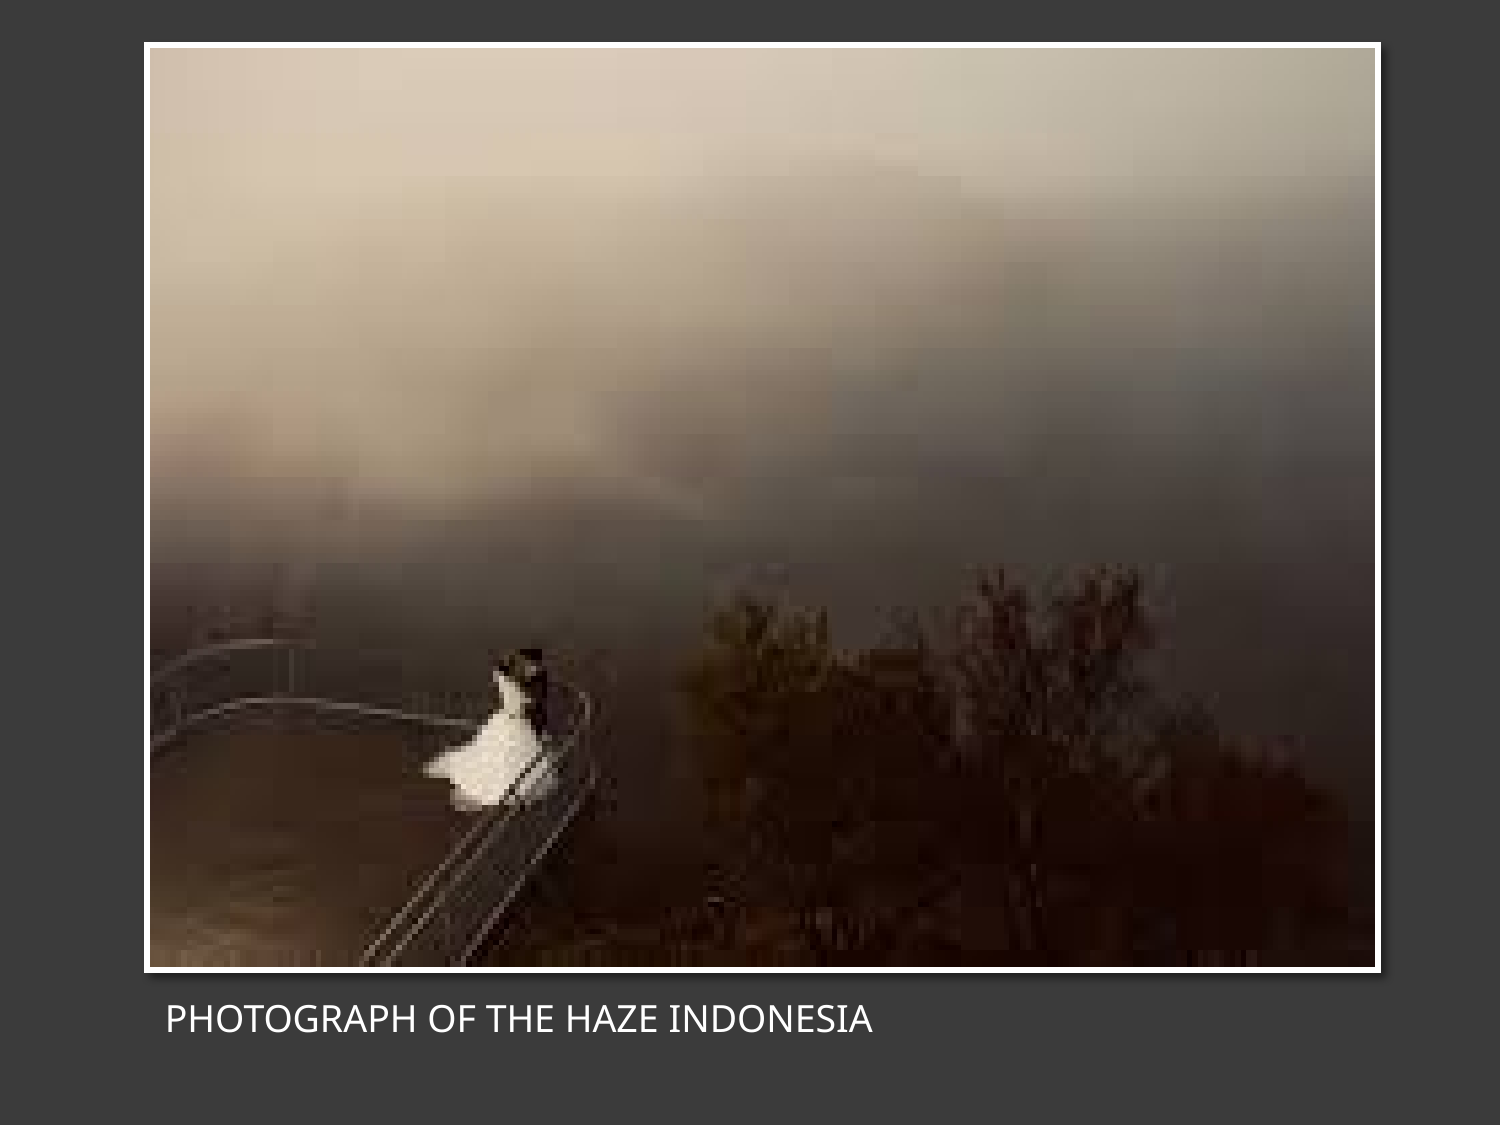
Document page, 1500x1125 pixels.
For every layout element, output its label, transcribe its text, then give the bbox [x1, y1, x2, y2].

list PHOTOGRAPH OF THE HAZE INDONESIA [150, 987, 1375, 1050]
picture [149, 47, 1376, 968]
